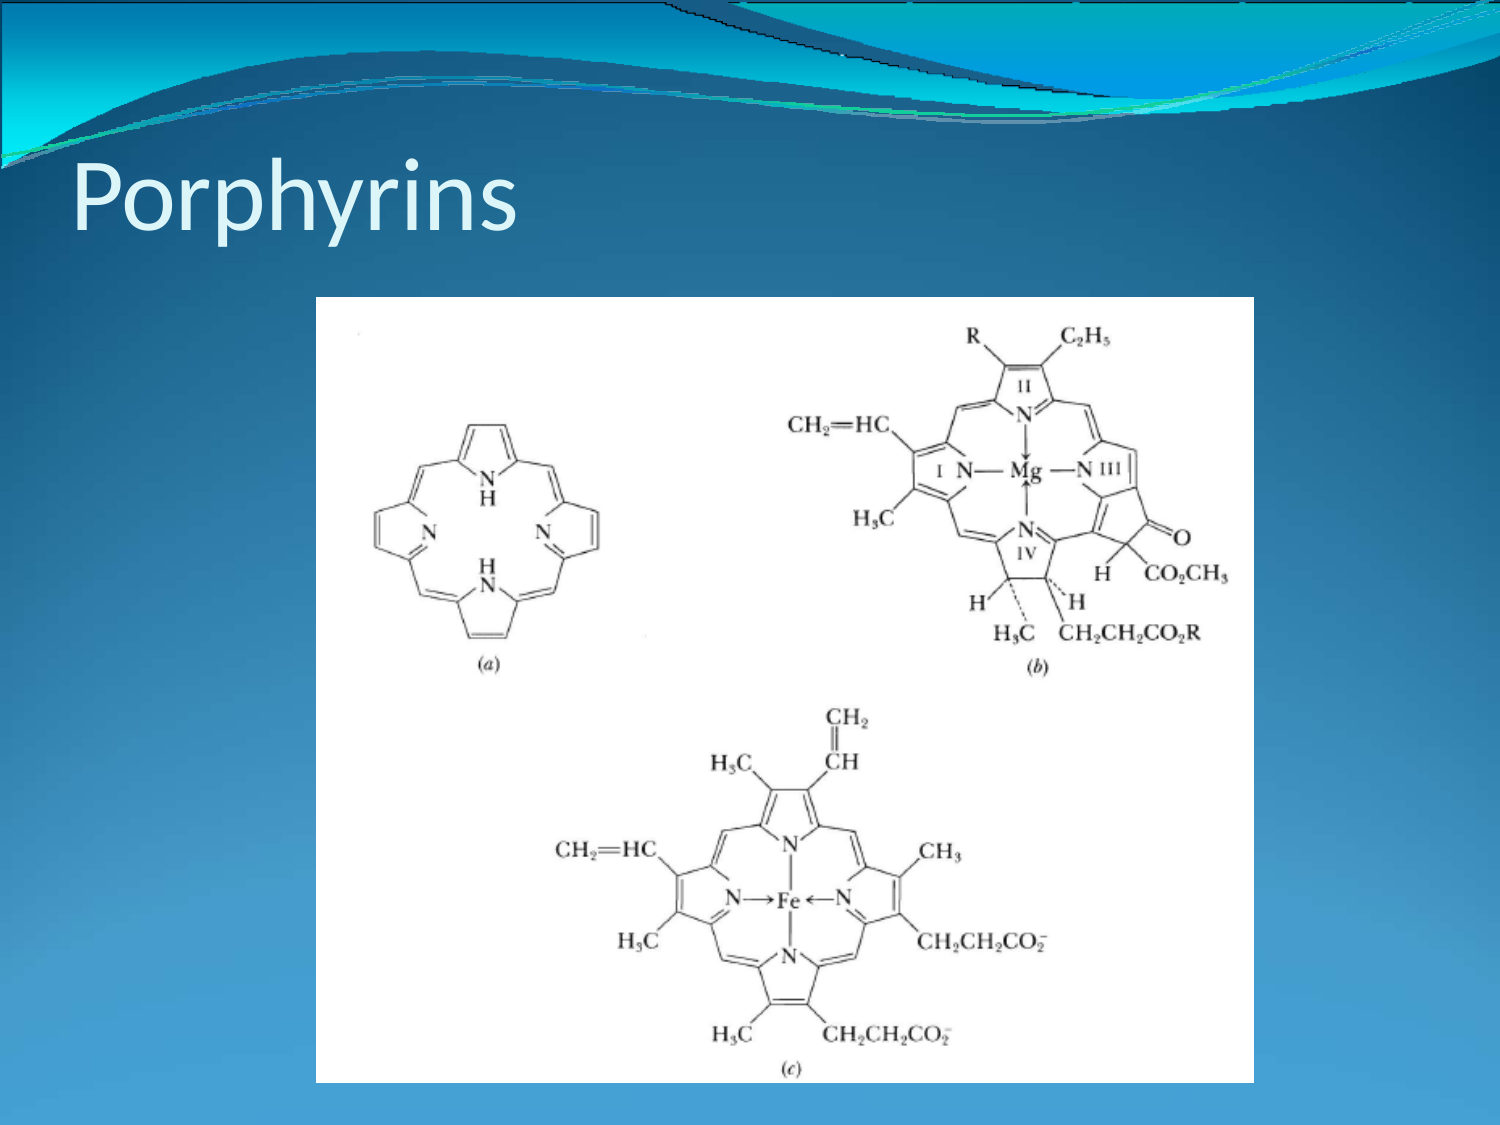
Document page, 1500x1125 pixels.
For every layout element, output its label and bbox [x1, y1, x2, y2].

text_box [0, 0, 1500, 1125]
picture [316, 297, 1255, 1084]
